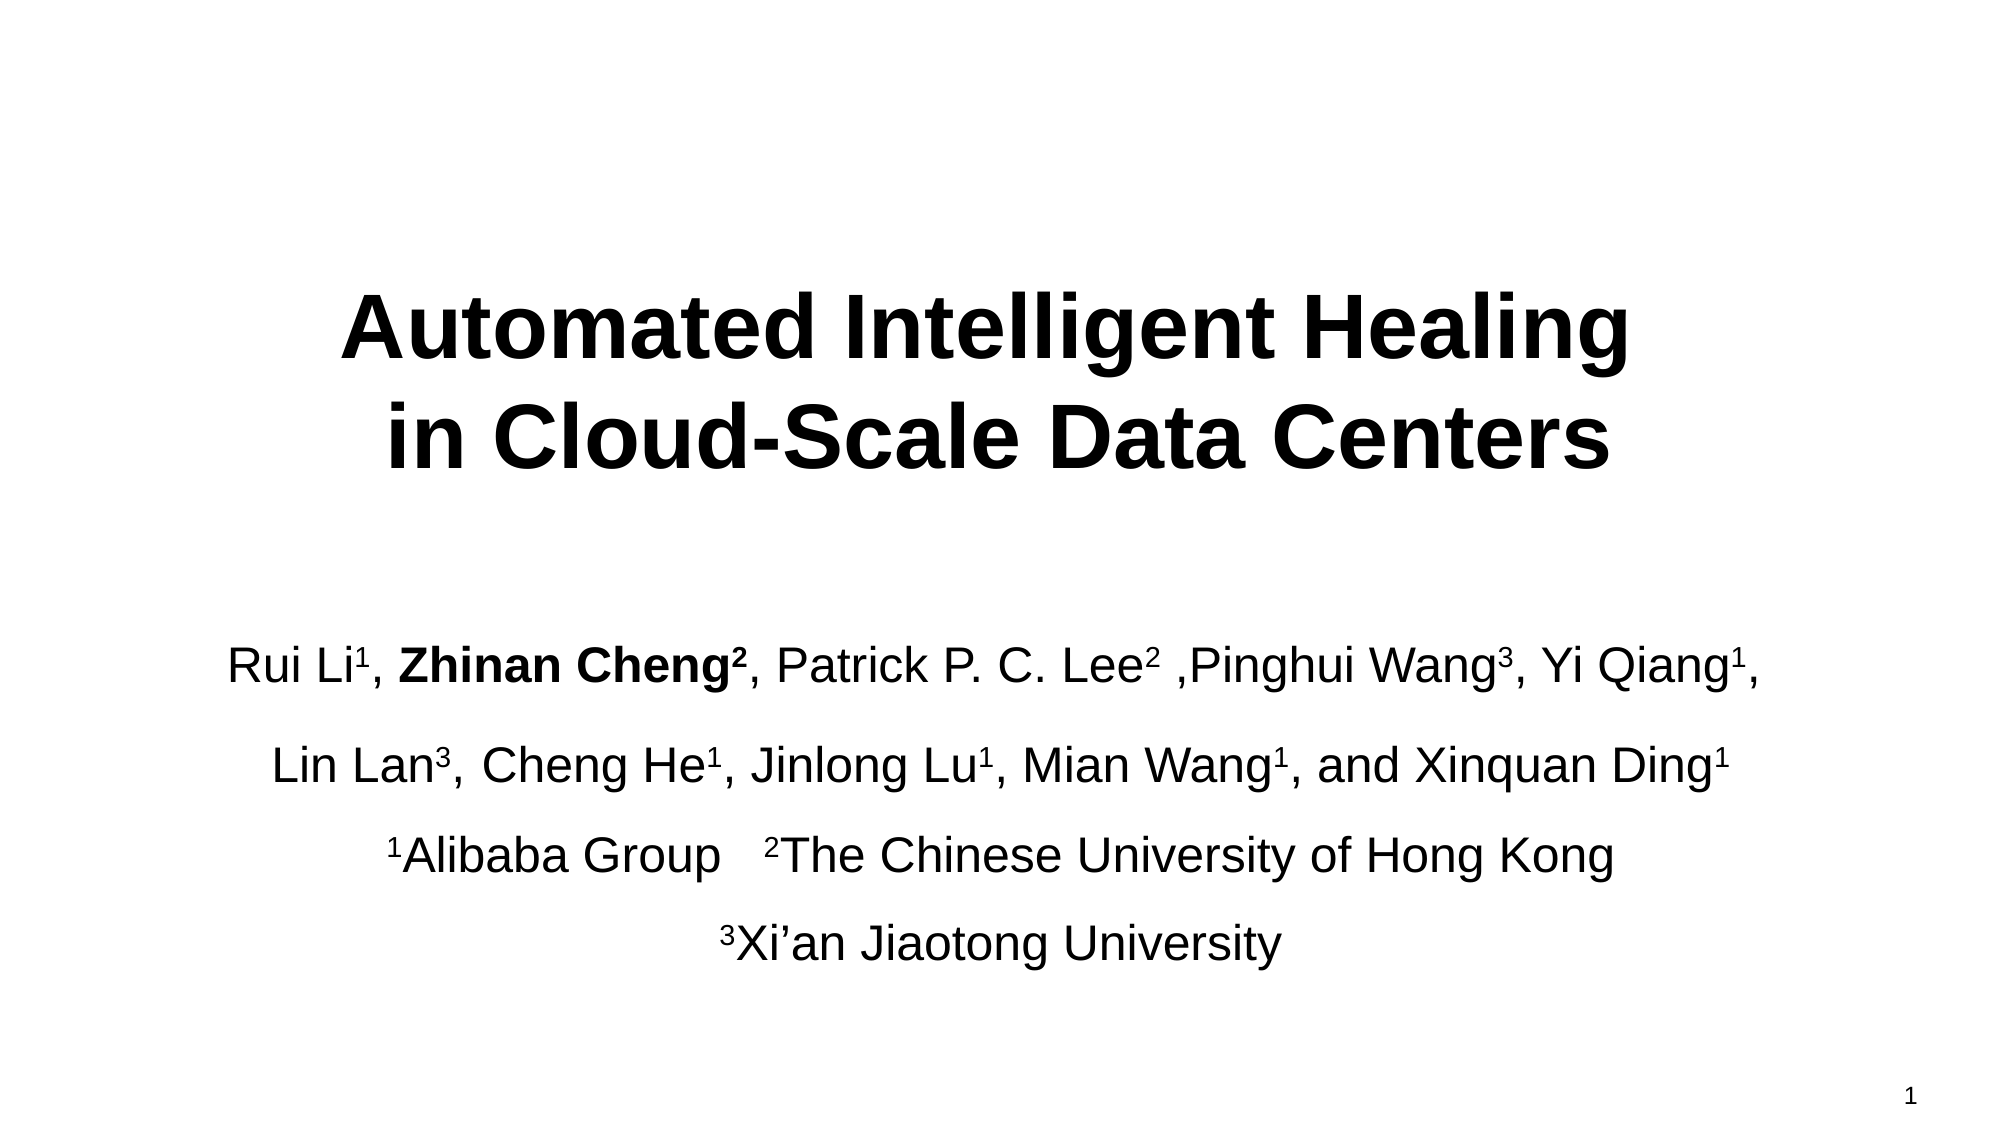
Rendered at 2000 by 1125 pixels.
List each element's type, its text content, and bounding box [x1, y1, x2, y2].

slide_number 1 [1466, 1072, 1933, 1125]
subtitle Rui Li1, Zhinan Cheng2, Patrick P. C. Lee2 ,Pinghui Wang3, Yi Qiang1, Lin Lan3, Cheng He1, Jinlong Lu1, Mian Wang1, and Xinquan Ding1 1Alibaba Group 2The Chinese University of Hong Kong 3Xi’an Jiaotong University [67, 621, 1934, 913]
title Automated Intelligent Healing in Cloud-Scale Data Centers [0, 231, 2000, 523]
